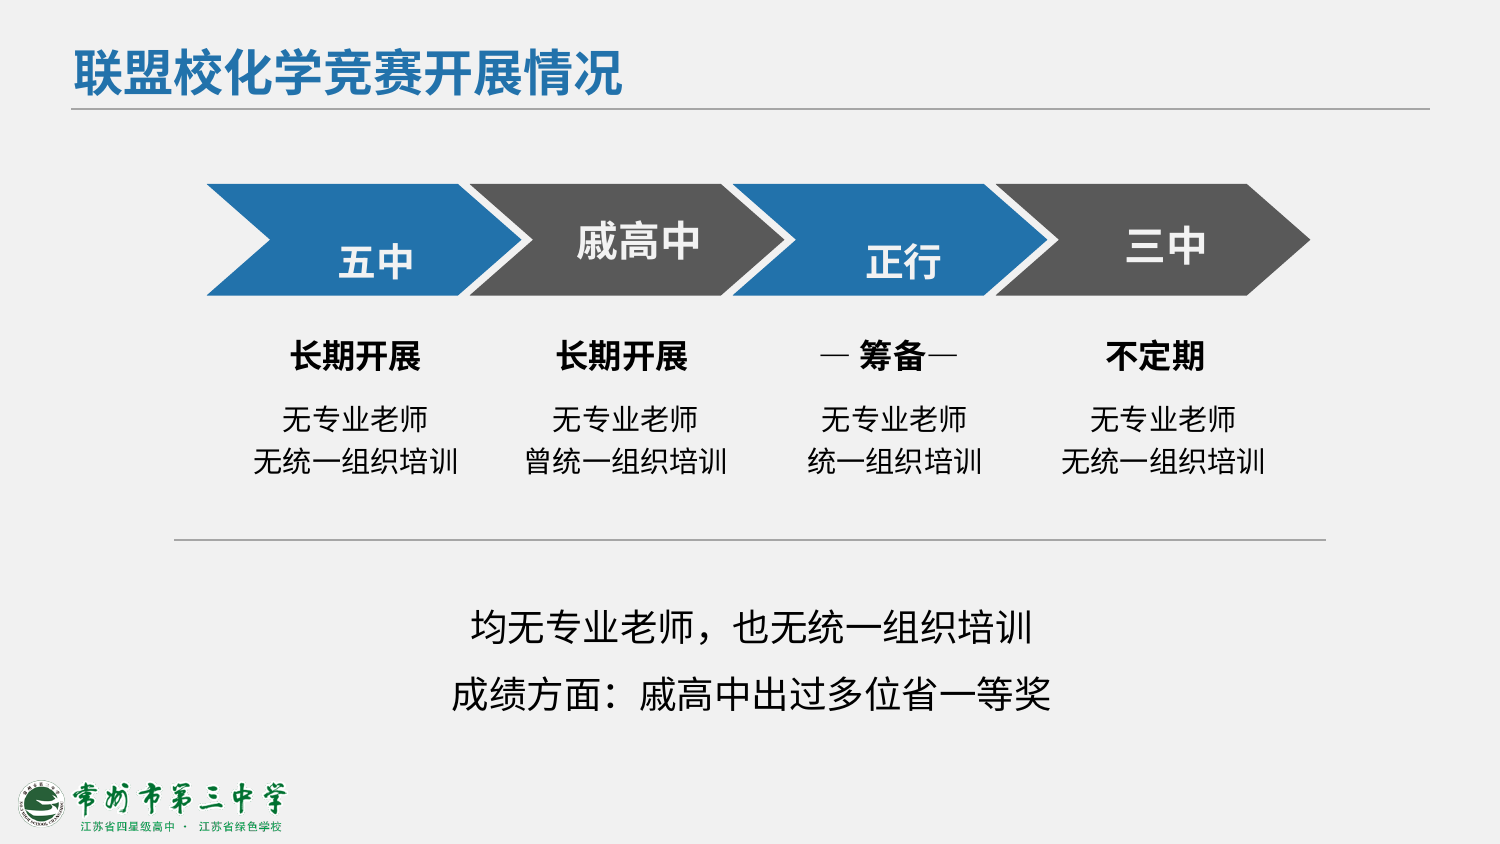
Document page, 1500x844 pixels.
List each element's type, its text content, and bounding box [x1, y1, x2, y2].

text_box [732, 183, 1048, 296]
text_box 无专业老师 无统一组织培训 [1048, 388, 1280, 484]
text_box 无专业老师 曾统一组织培训 [510, 388, 742, 484]
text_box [206, 183, 522, 296]
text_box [1048, 183, 1311, 296]
text_box 无专业老师 统一组织培训 [778, 388, 1012, 484]
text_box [523, 183, 731, 296]
text_box 无专业老师 无统一组织培训 [238, 388, 474, 484]
text_box 长期开展 [277, 329, 434, 381]
text_box 联盟校化学竞赛开展情况 [59, 33, 639, 109]
text_box 均无专业老师，也无统一组织培训 成绩方面：戚高中出过多位省一等奖 [174, 575, 1329, 722]
text_box 长期开展 [544, 329, 701, 381]
text_box 不定期 [1094, 329, 1217, 381]
text_box —筹备— [807, 329, 971, 381]
picture [17, 775, 301, 834]
